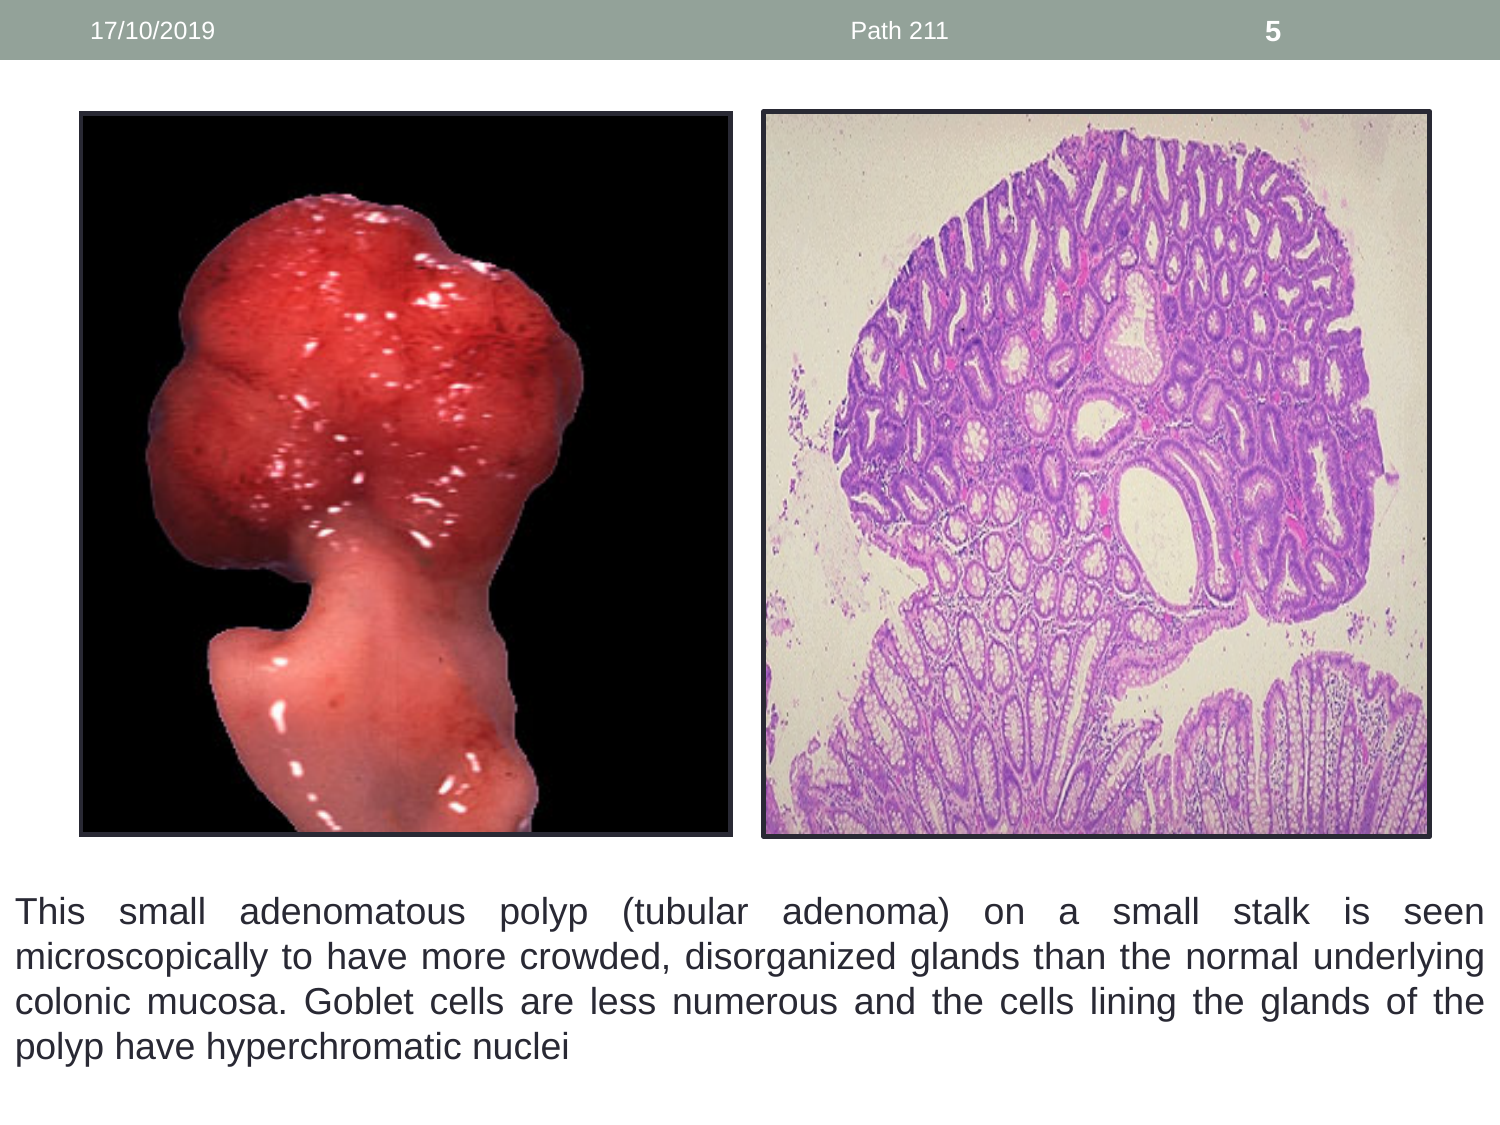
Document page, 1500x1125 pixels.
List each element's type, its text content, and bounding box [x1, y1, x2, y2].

text_box This small adenomatous polyp (tubular adenoma) on a small stalk is seen microscopically to have more crowded, disorganized glands than the normal underlying colonic mucosa. Goblet cells are less numerous and the cells lining the glands of the polyp have hyperchromatic nuclei [0, 879, 1500, 1075]
text_box [80, 113, 731, 835]
picture [765, 113, 1428, 835]
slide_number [75, 3, 550, 57]
footer Path 211 [562, 3, 1238, 57]
slide_number 5 [1250, 3, 1425, 57]
